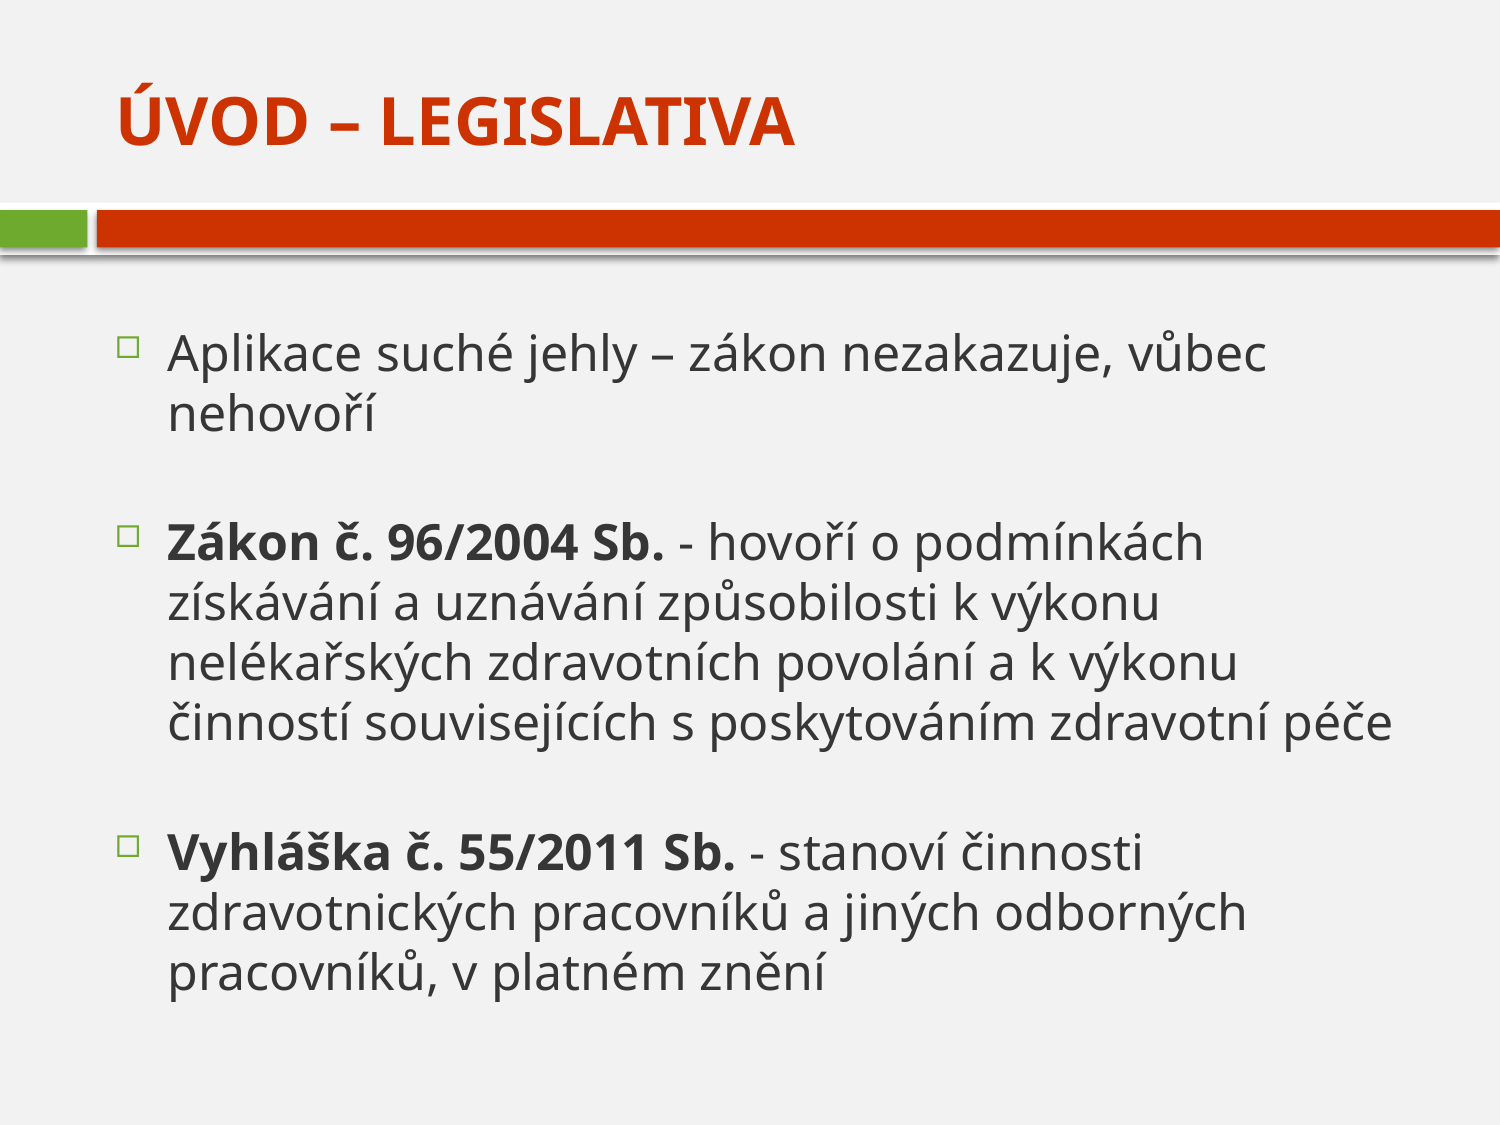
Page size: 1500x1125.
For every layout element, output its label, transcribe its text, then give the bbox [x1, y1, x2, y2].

list Aplikace suché jehly – zákon nezakazuje, vůbec nehovoří Zákon č. 96/2004 Sb. - hovoří o podmínkách získávání a uznávání způsobilosti k výkonu nelékařských zdravotních povolání a k výkonu činností souvisejících s poskytováním zdravotní péče Vyhláška č. 55/2011 Sb. - stanoví činnosti zdravotnických pracovníků a jiných odborných pracovníků, v platném znění [100, 314, 1438, 1052]
title ÚVOD – legislativa [100, 37, 1438, 200]
